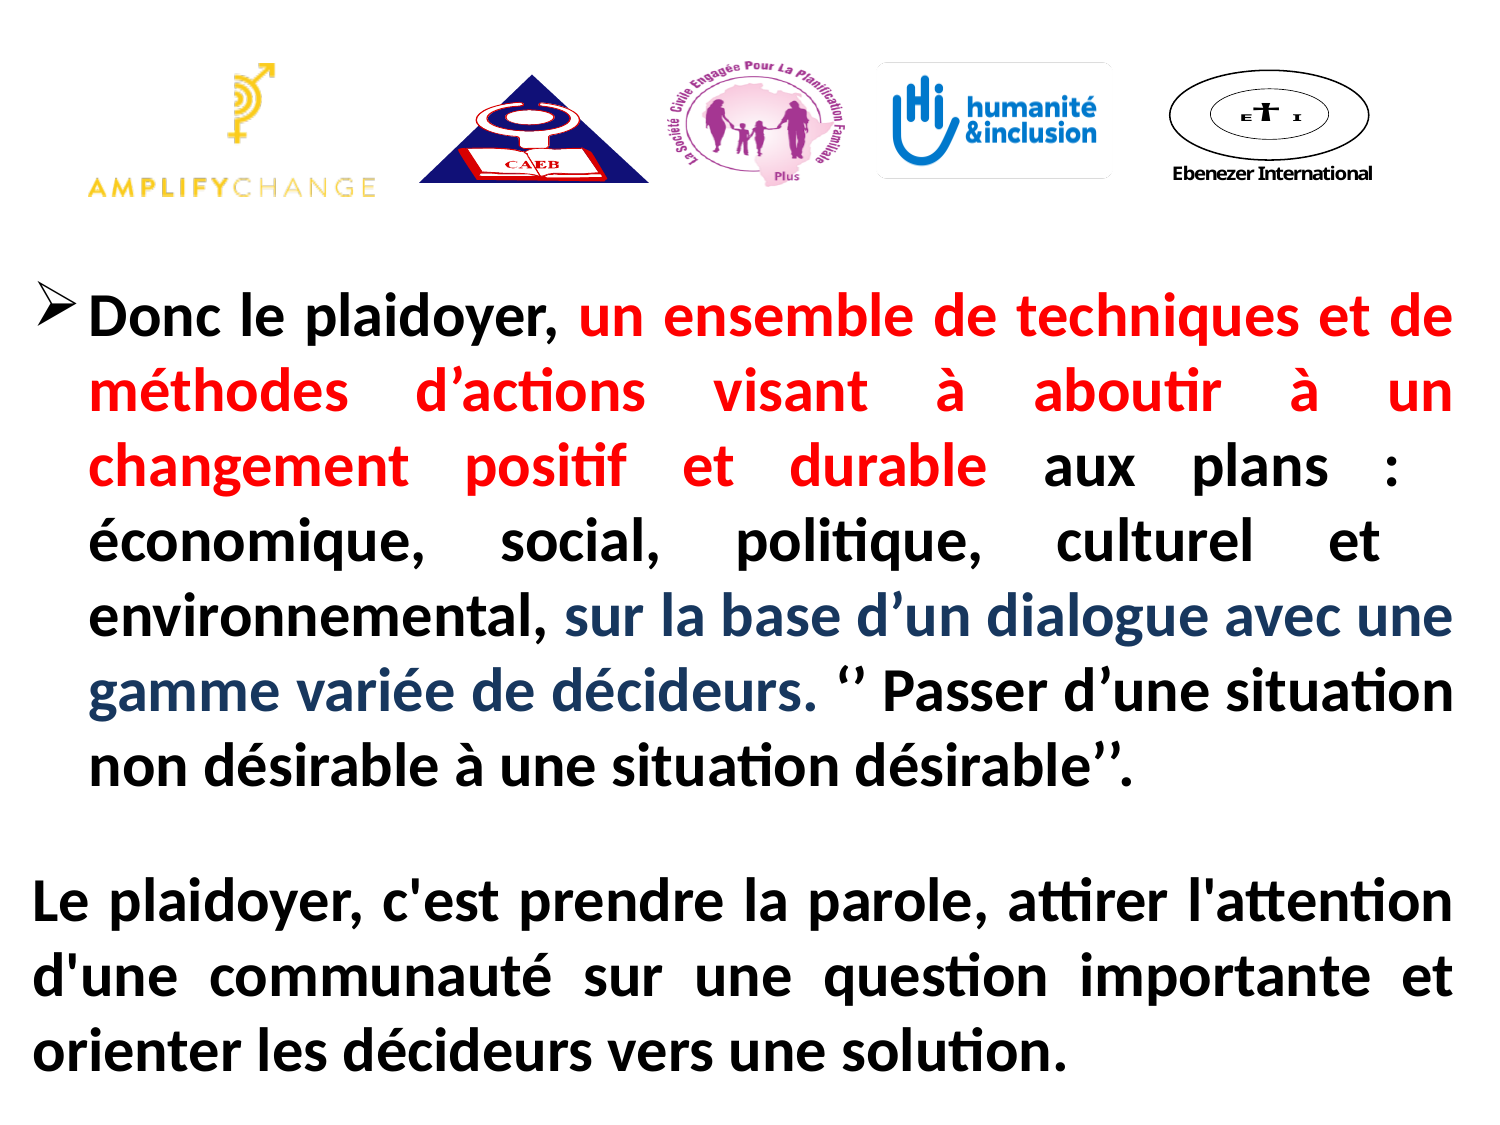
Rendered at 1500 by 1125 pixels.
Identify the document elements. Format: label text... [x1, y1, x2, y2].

picture [1151, 68, 1395, 197]
text_box Donc le plaidoyer, un ensemble de techniques et de méthodes d’actions visant à aboutir à un changement positif et durable aux plans : économique, social, politique, culturel et environnemental, sur la base d’un dialogue avec une gamme variée de décideurs. ‘’ Passer d’une situation non désirable à une situation désirable’’. Le plaidoyer, c'est prendre la parole, attirer l'attention d'une communauté sur une question importante et orienter les décideurs vers une solution. [17, 267, 1471, 1092]
picture [88, 63, 376, 197]
picture [666, 61, 845, 188]
picture [418, 74, 652, 184]
picture [867, 54, 1121, 188]
